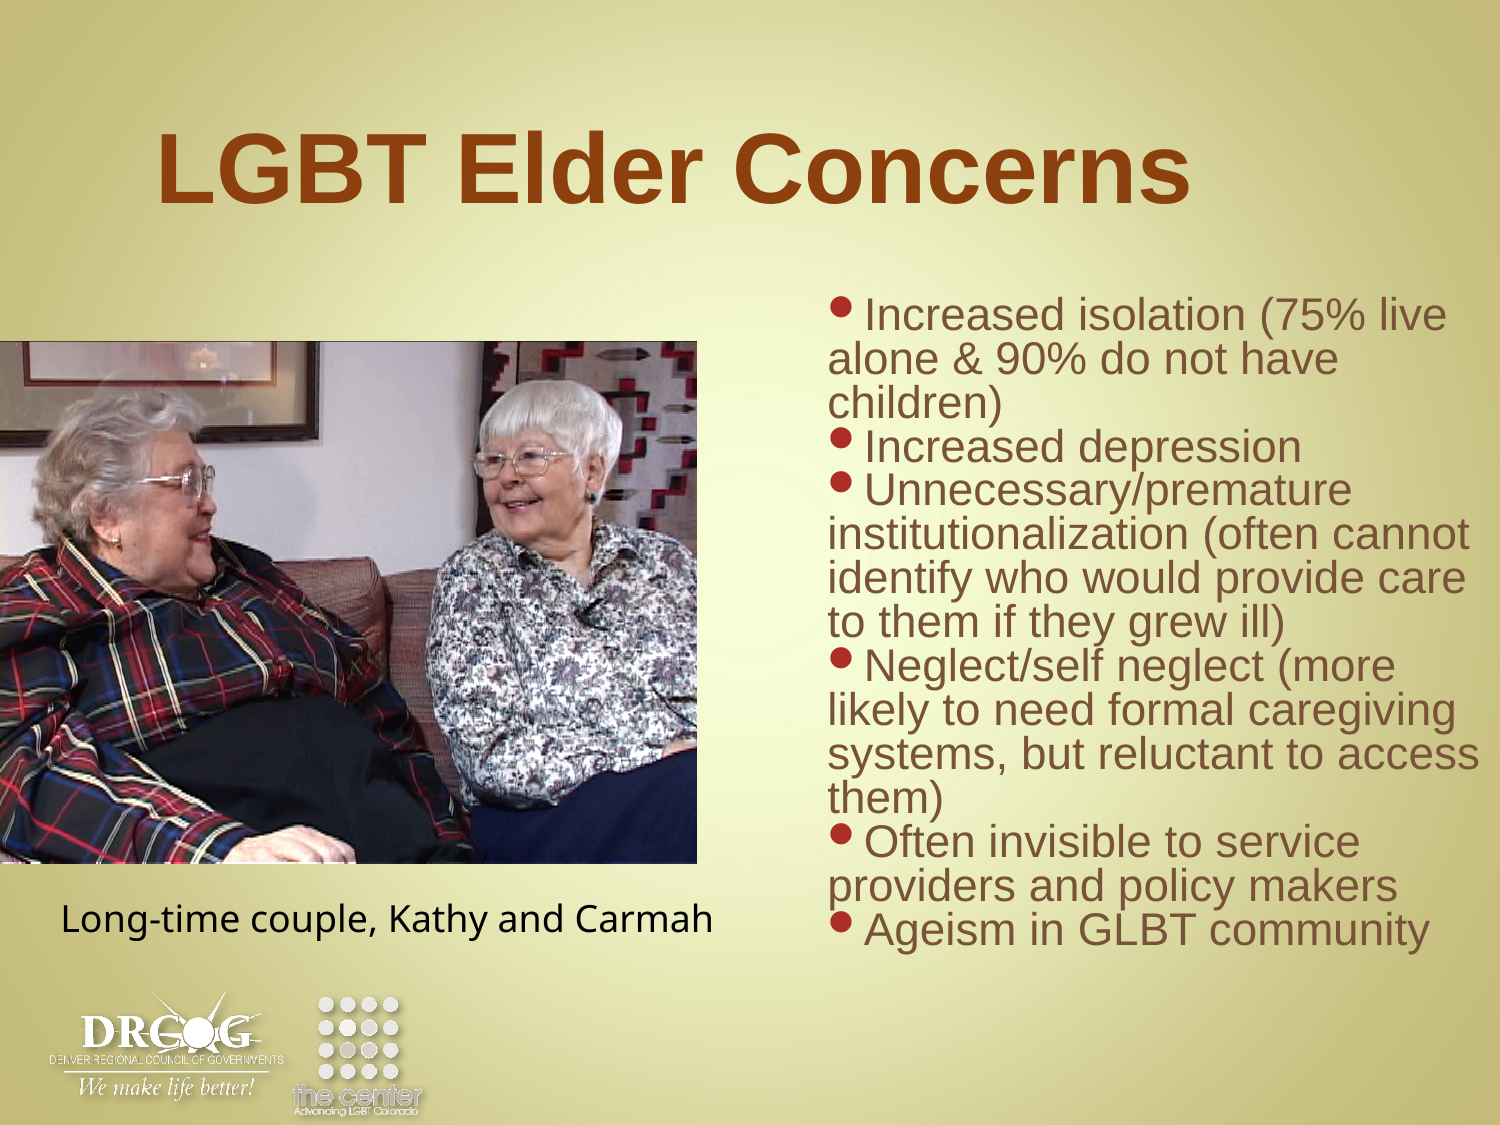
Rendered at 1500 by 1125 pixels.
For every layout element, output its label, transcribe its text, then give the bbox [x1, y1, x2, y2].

title LGBT Elder Concerns [0, 87, 1350, 240]
picture [0, 0, 1500, 1125]
list Increased isolation (75% live alone & 90% do not have children) Increased depression Unnecessary/premature institutionalization (often cannot identify who would provide care to them if they grew ill) Neglect/self neglect (more likely to need formal caregiving systems, but reluctant to access them) Often invisible to service providers and policy makers Ageism in GLBT community [812, 287, 1500, 1038]
text_box Long-time couple, Kathy and Carmah [45, 887, 730, 948]
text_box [0, 341, 697, 865]
